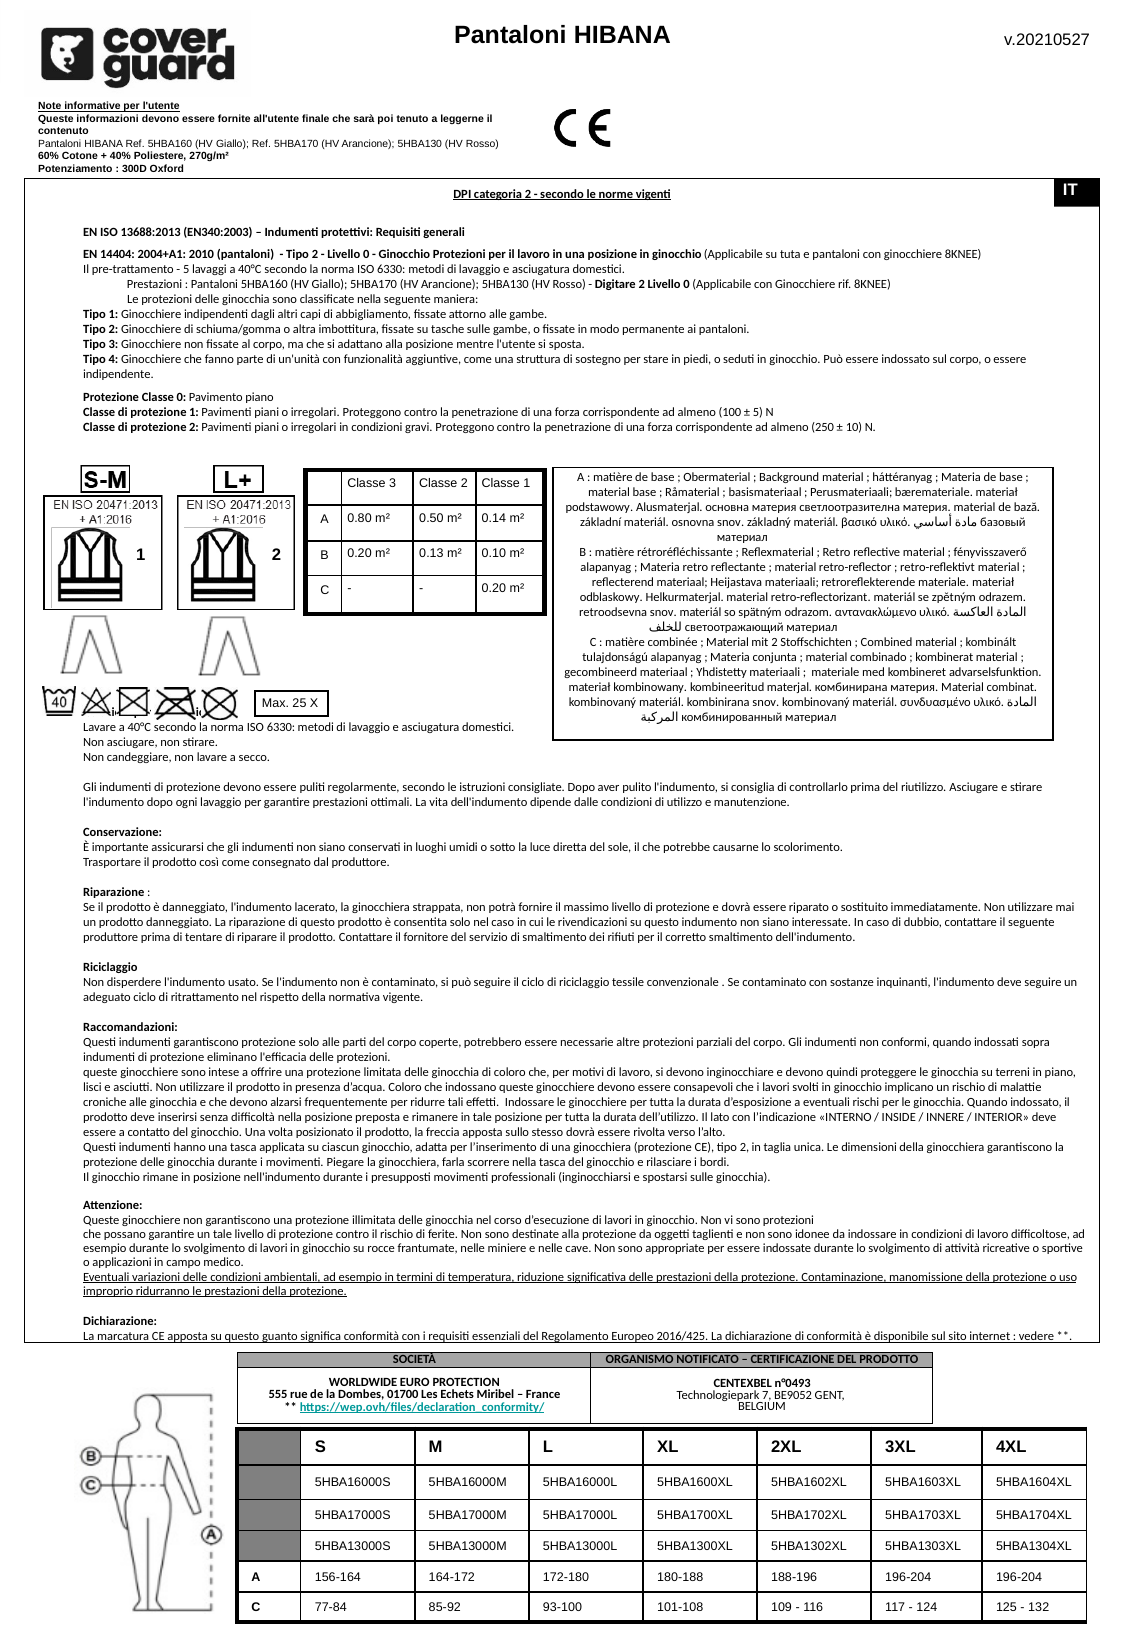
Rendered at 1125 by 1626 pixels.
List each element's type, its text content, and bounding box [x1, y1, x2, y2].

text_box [547, 96, 620, 162]
table_cell 5HBA17000M [416, 1500, 528, 1530]
table_cell 125 - 132 [983, 1593, 1086, 1620]
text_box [237, 687, 343, 719]
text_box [42, 457, 298, 610]
table_cell 5HBA13000M [416, 1531, 528, 1560]
table_cell 101-108 [644, 1593, 756, 1620]
table_cell 5HBA1603XL [872, 1466, 981, 1499]
table_cell 5HBA1304XL [983, 1531, 1086, 1560]
table_cell 5HBA1703XL [872, 1500, 981, 1530]
table_cell 172-180 [530, 1562, 642, 1591]
table_cell 5HBA1602XL [758, 1466, 870, 1499]
picture [24, 10, 251, 97]
picture [194, 612, 266, 682]
table_cell 5HBA1303XL [872, 1531, 981, 1560]
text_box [41, 686, 232, 720]
table_header ORGANISMO NOTIFICATO – CERTIFICAZIONE DEL PRODOTTO [591, 1357, 932, 1367]
table_cell 188-196 [758, 1562, 870, 1591]
table_header 3XL [872, 1431, 981, 1464]
table_cell 5HBA1604XL [983, 1466, 1086, 1499]
table_cell 164-172 [416, 1562, 528, 1591]
table_header 2XL [758, 1431, 870, 1464]
table_cell 156-164 [301, 1562, 414, 1591]
picture [56, 610, 128, 681]
table_cell 5HBA16000M [416, 1466, 528, 1499]
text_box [24, 178, 1100, 1350]
table_cell [239, 1531, 300, 1560]
table_cell 5HBA1600XL [644, 1466, 756, 1499]
table_cell CENTEXBEL n°0493 Technologiepark 7, BE9052 GENT, BELGIUM [591, 1368, 932, 1423]
table_header M [416, 1431, 528, 1464]
text_box Pantaloni HIBANA [439, 11, 686, 56]
table_cell 5HBA1302XL [758, 1531, 870, 1560]
table_cell 77-84 [301, 1593, 414, 1620]
table_cell 5HBA16000L [530, 1466, 642, 1499]
table_cell C [239, 1593, 300, 1620]
table_cell 5HBA13000S [301, 1531, 414, 1560]
table_cell WORLDWIDE EURO PROTECTION 555 rue de la Dombes, 01700 Les Echets Miribel – France ** https://wep.ovh/files/declaration_conformity/ [238, 1368, 590, 1423]
table_cell 5HBA1300XL [644, 1531, 756, 1560]
table_header L [530, 1431, 642, 1464]
table_header [239, 1431, 300, 1464]
table_header S [301, 1431, 414, 1464]
table_header 4XL [983, 1431, 1086, 1464]
table_cell 5HBA1702XL [758, 1500, 870, 1530]
table_cell [239, 1466, 300, 1499]
table_cell 5HBA1704XL [983, 1500, 1086, 1530]
table_cell 117 - 124 [872, 1593, 981, 1620]
table_header XL [644, 1431, 756, 1464]
text_box v.20210527 [989, 21, 1106, 56]
table_cell 5HBA1700XL [644, 1500, 756, 1530]
table_cell A [239, 1562, 300, 1591]
table_cell 85-92 [416, 1593, 528, 1620]
table_cell 180-188 [644, 1562, 756, 1591]
table_cell 93-100 [530, 1593, 642, 1620]
table_cell [239, 1500, 300, 1530]
table_cell 5HBA17000S [301, 1500, 414, 1530]
table_cell 196-204 [872, 1562, 981, 1591]
picture [74, 1387, 226, 1614]
table_cell 5HBA13000L [530, 1531, 642, 1560]
table_header SOCIETÀ [238, 1357, 590, 1367]
table_cell 196-204 [983, 1562, 1086, 1591]
text_box Note informative per l'utente Queste informazioni devono essere fornite all'utente finale che sarà poi tenuto a leggerne il contenuto Pantaloni HIBANA Ref. 5HBA160 (HV Giallo); Ref. 5HBA170 (HV Arancione); 5HBA130 (HV Rosso) 60% Cotone + 40% Poliestere, 270g/m² Potenziamento : 300D Oxford [23, 91, 524, 177]
table_cell 5HBA17000L [530, 1500, 642, 1530]
table_cell 109 - 116 [758, 1593, 870, 1620]
table_cell 5HBA16000S [301, 1466, 414, 1499]
